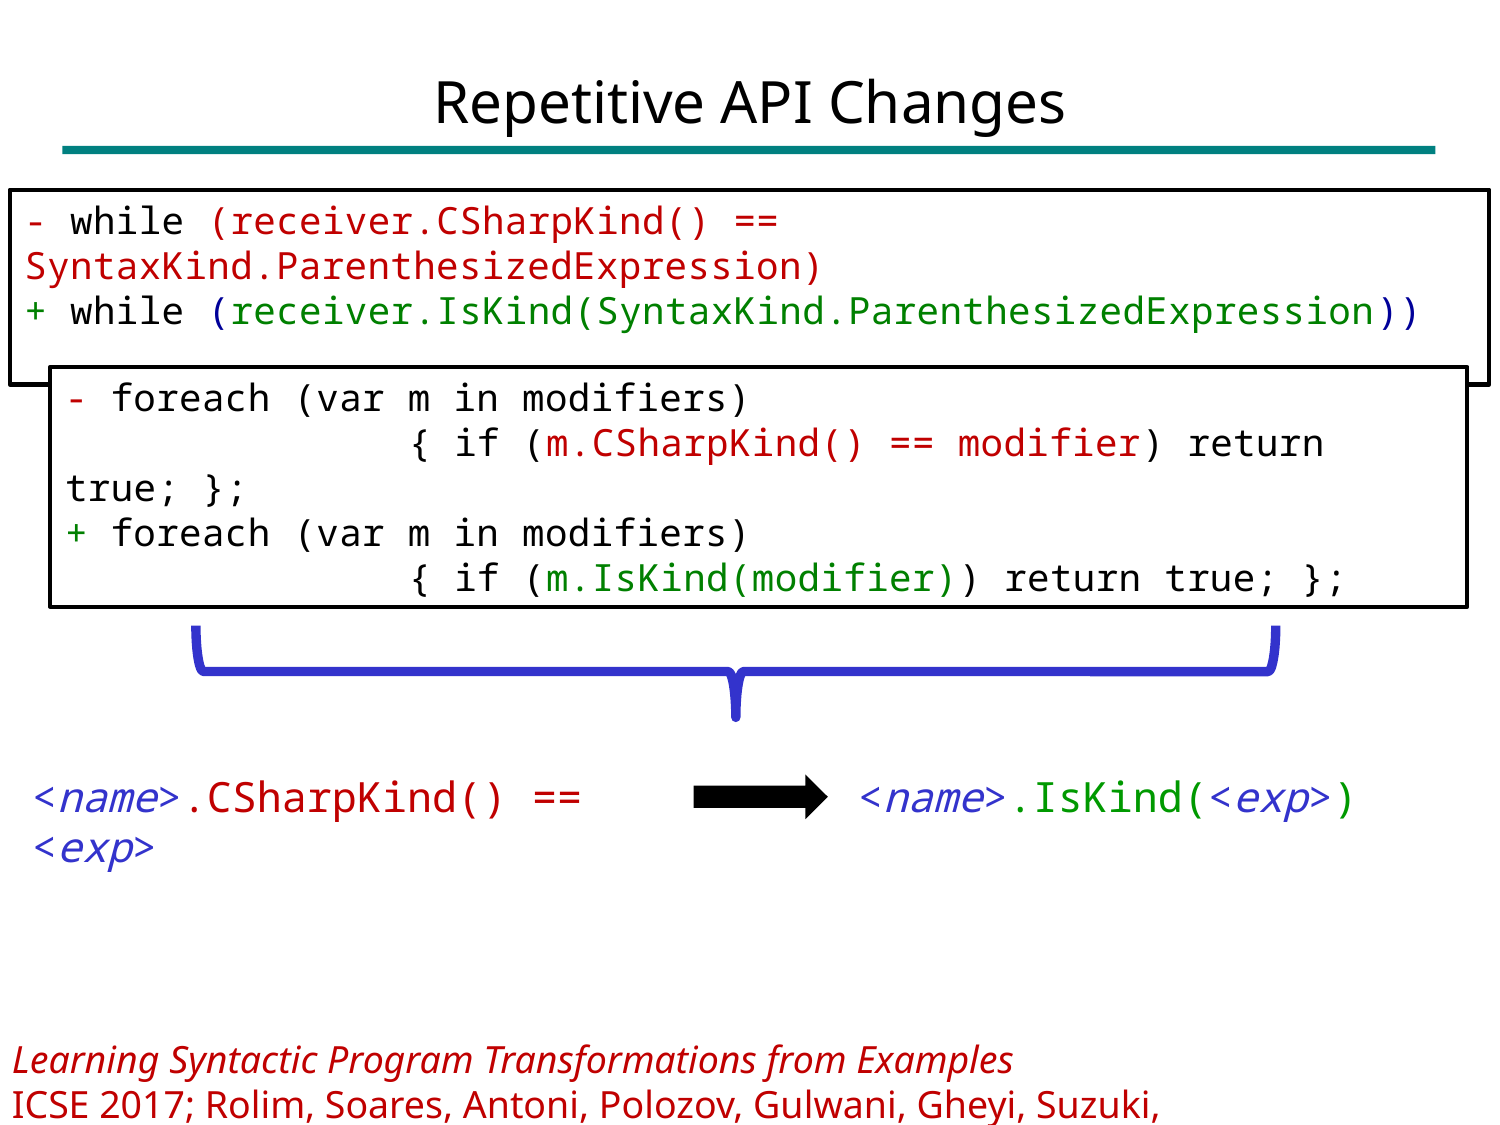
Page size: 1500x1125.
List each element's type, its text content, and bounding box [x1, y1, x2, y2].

text_box Learning Syntactic Program Transformations from Examples ICSE 2017; Rolim, Soares, Antoni, Polozov, Gulwani, Gheyi, Suzuki, Hartmann [0, 1028, 1292, 1125]
text_box - while (receiver.CSharpKind() == SyntaxKind.ParenthesizedExpression) + while (receiver.IsKind(SyntaxKind.ParenthesizedExpression)) [8, 188, 1491, 387]
text_box [195, 625, 1277, 719]
text_box - foreach (var m in modifiers) { if (m.CSharpKind() == modifier) return true; }; + foreach (var m in modifiers) { if (m.IsKind(modifier)) return true; }; [48, 365, 1469, 609]
title Repetitive API Changes [112, 49, 1388, 151]
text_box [16, 763, 1399, 830]
